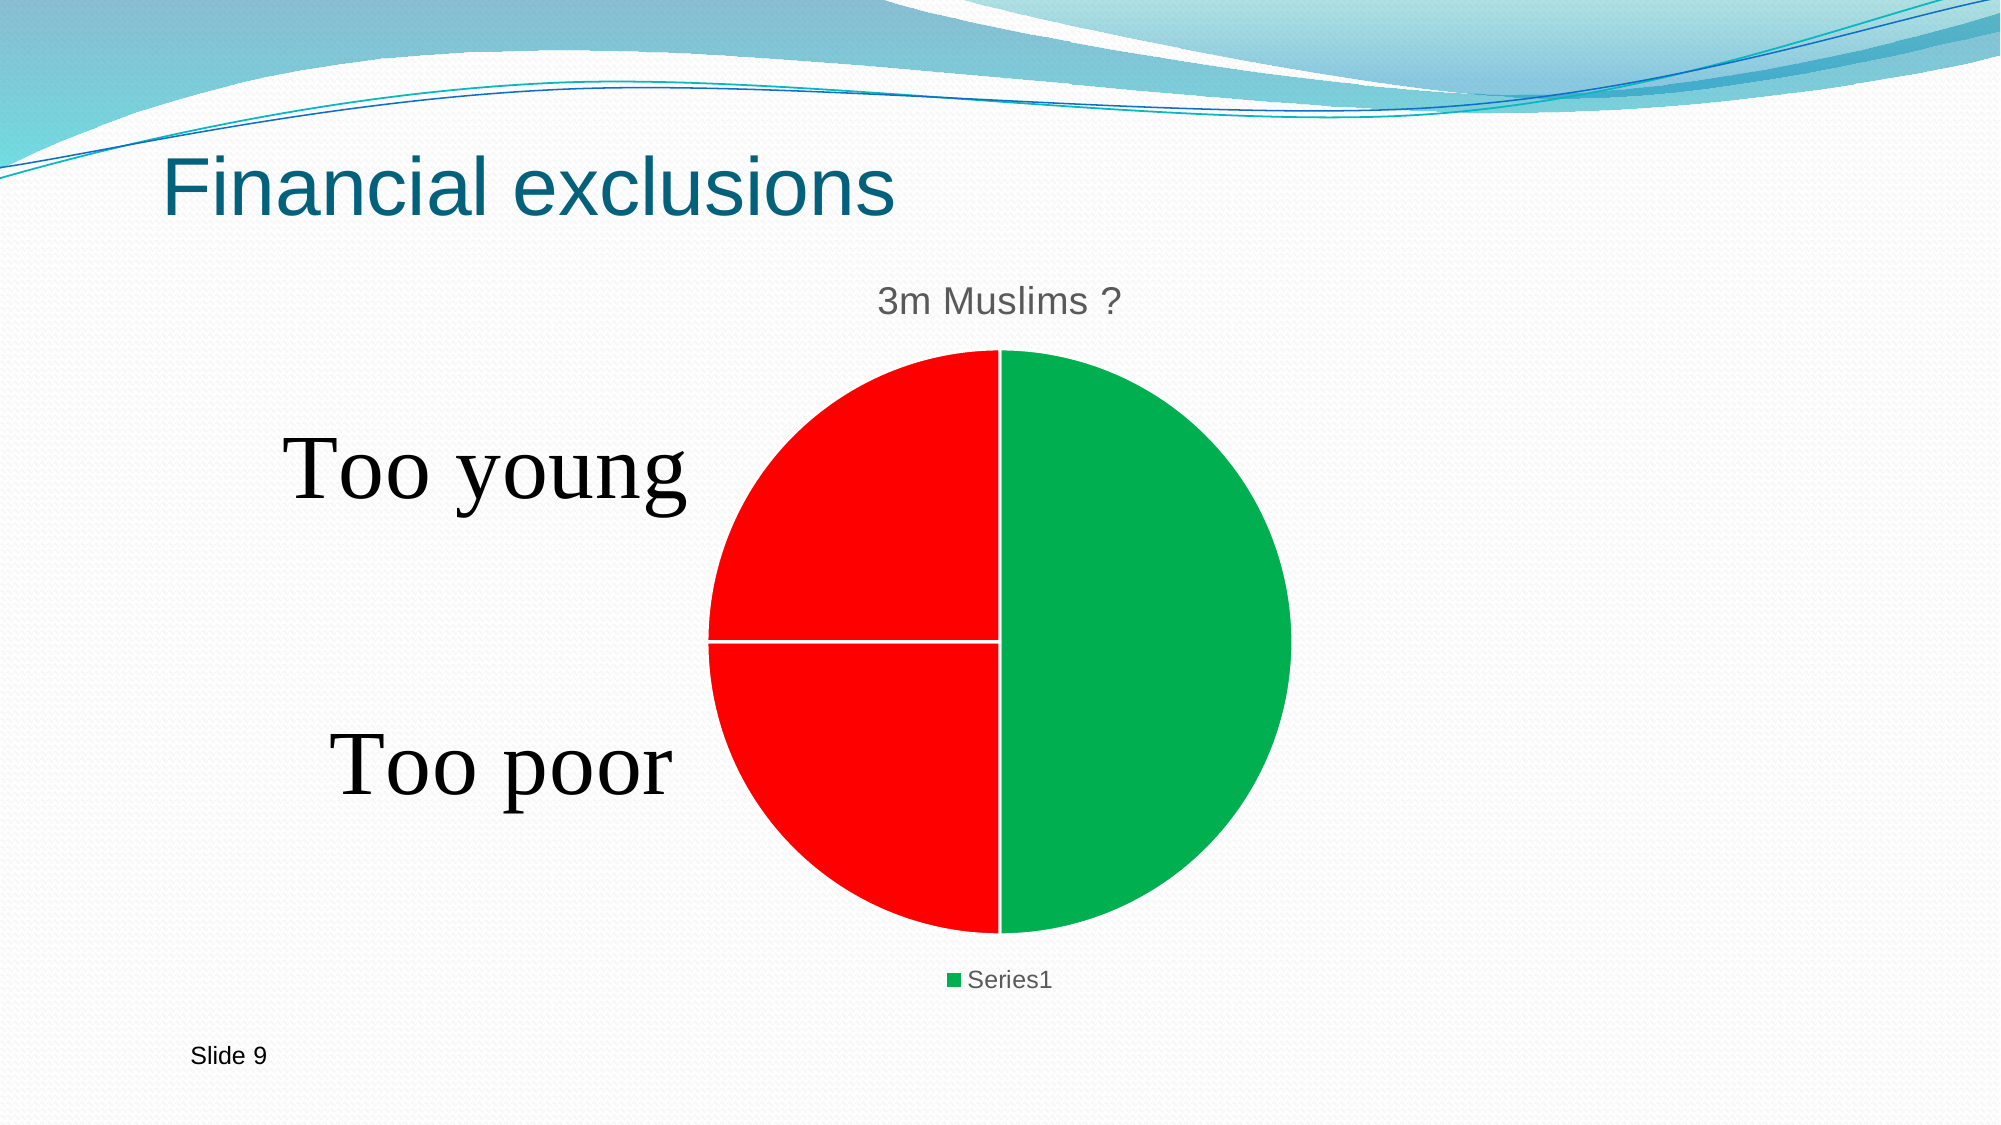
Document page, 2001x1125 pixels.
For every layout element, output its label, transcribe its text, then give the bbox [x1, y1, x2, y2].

chart [99, 243, 1901, 1000]
title Financial exclusions [161, 125, 1962, 233]
text_box Slide 9 [175, 1031, 526, 1092]
